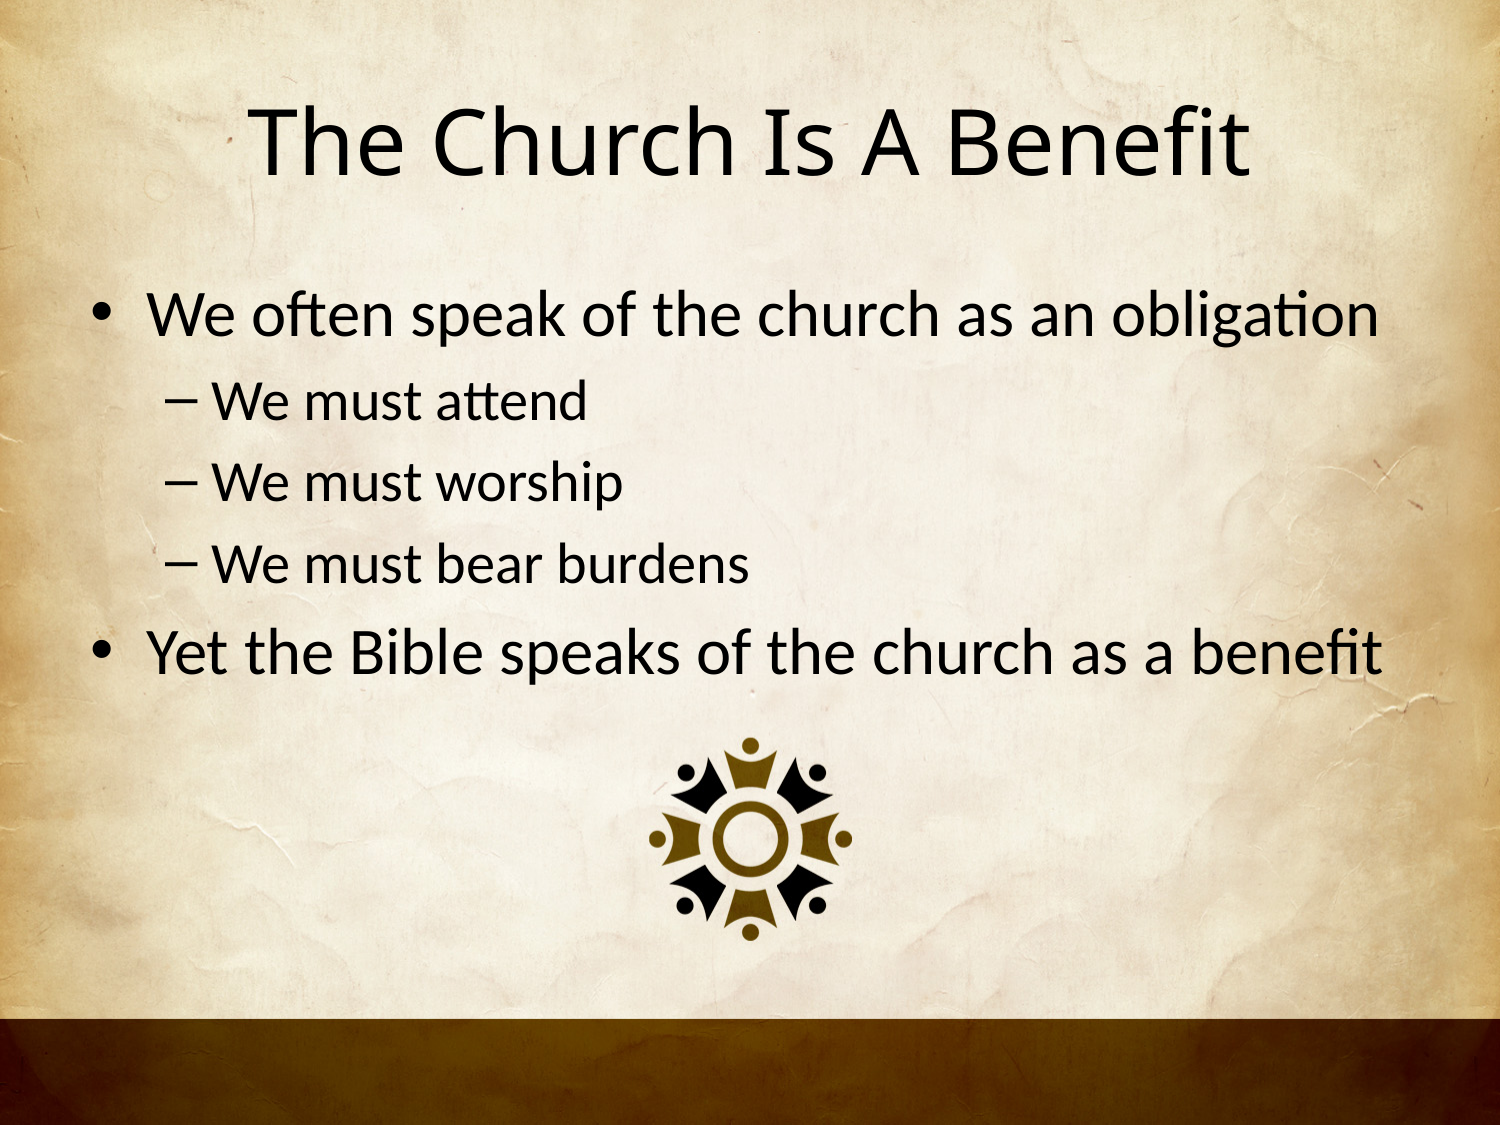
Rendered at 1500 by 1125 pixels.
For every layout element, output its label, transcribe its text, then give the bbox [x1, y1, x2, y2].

title The Church Is A Benefit [75, 45, 1425, 233]
list We often speak of the church as an obligation We must attend We must worship We must bear burdens Yet the Bible speaks of the church as a benefit [75, 262, 1425, 749]
picture [0, 0, 1500, 1125]
